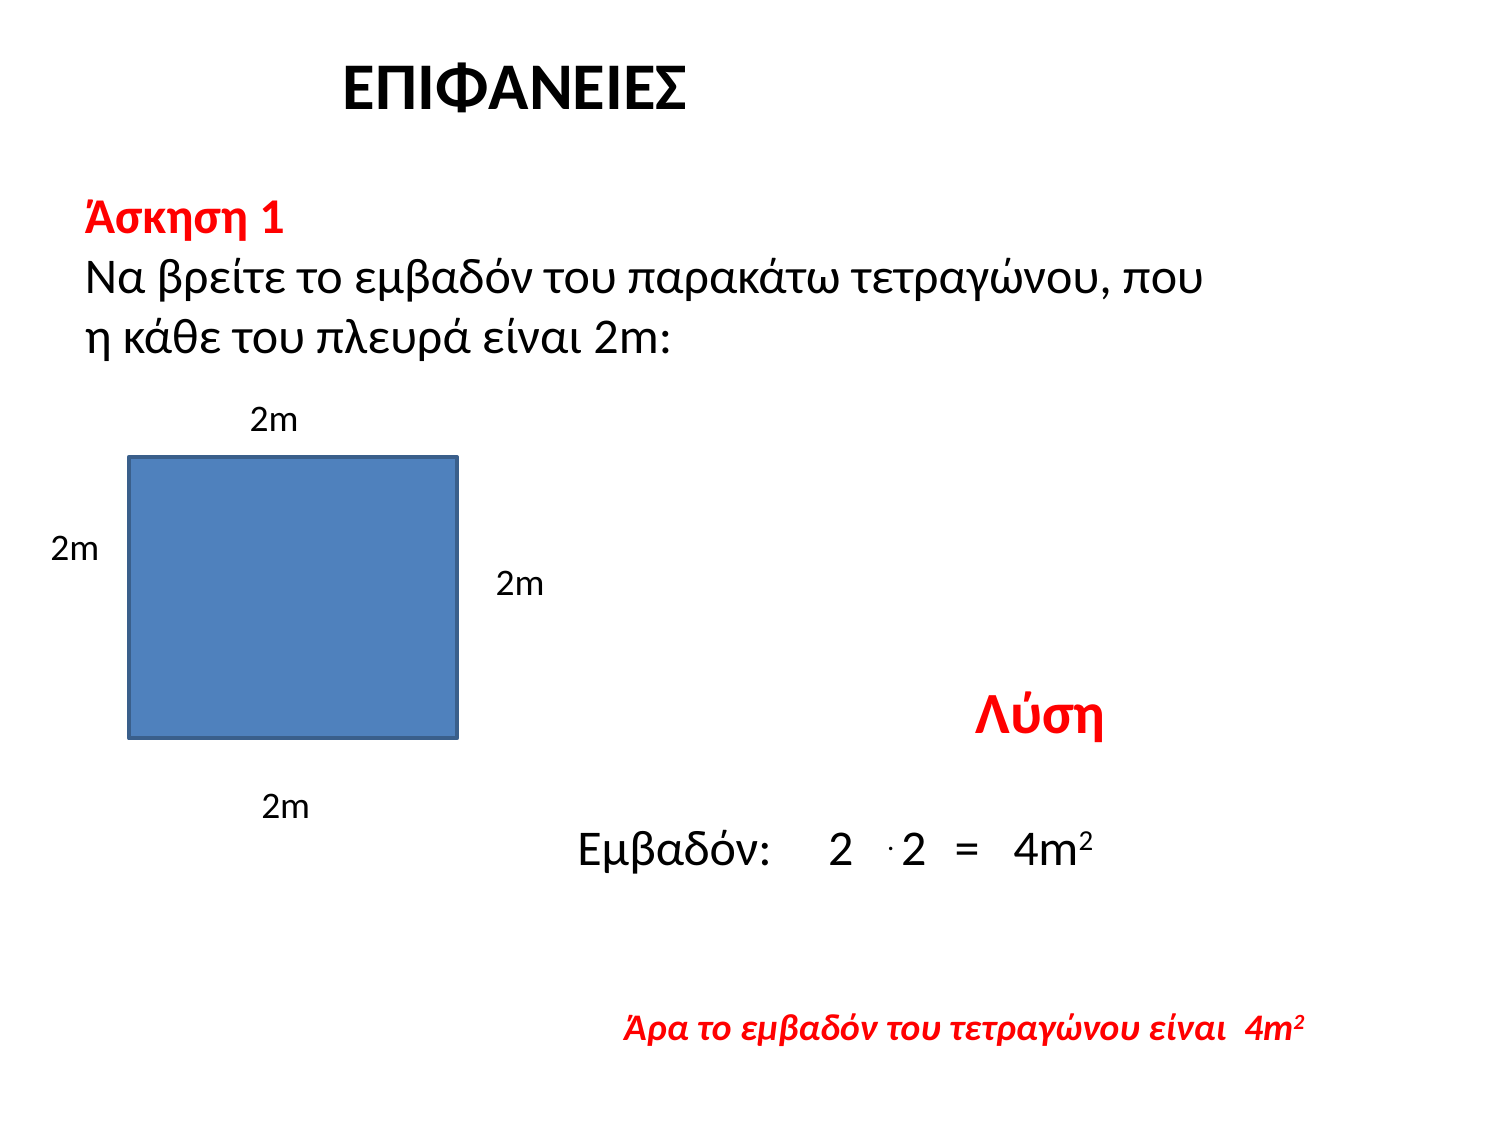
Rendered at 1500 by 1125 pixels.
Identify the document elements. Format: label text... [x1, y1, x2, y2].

text_box = 4m2 [939, 808, 1115, 884]
text_box Εμβαδόν: 2 . 2 [562, 808, 939, 884]
text_box 2m [35, 515, 115, 576]
text_box [127, 455, 459, 740]
text_box Άρα το εμβαδόν του τετραγώνου είναι 4m2 [609, 996, 1500, 1056]
text_box Λύση [960, 667, 1184, 753]
text_box ΕΠΙΦΑΝΕΙΕΣ [328, 35, 856, 130]
text_box 2m [234, 386, 314, 447]
text_box 2m [246, 773, 326, 834]
text_box Άσκηση 1 Να βρείτε το εμβαδόν του παρακάτω τετραγώνου, που η κάθε του πλευρά είναι 2m: [70, 175, 1231, 371]
text_box 2m [480, 550, 560, 611]
